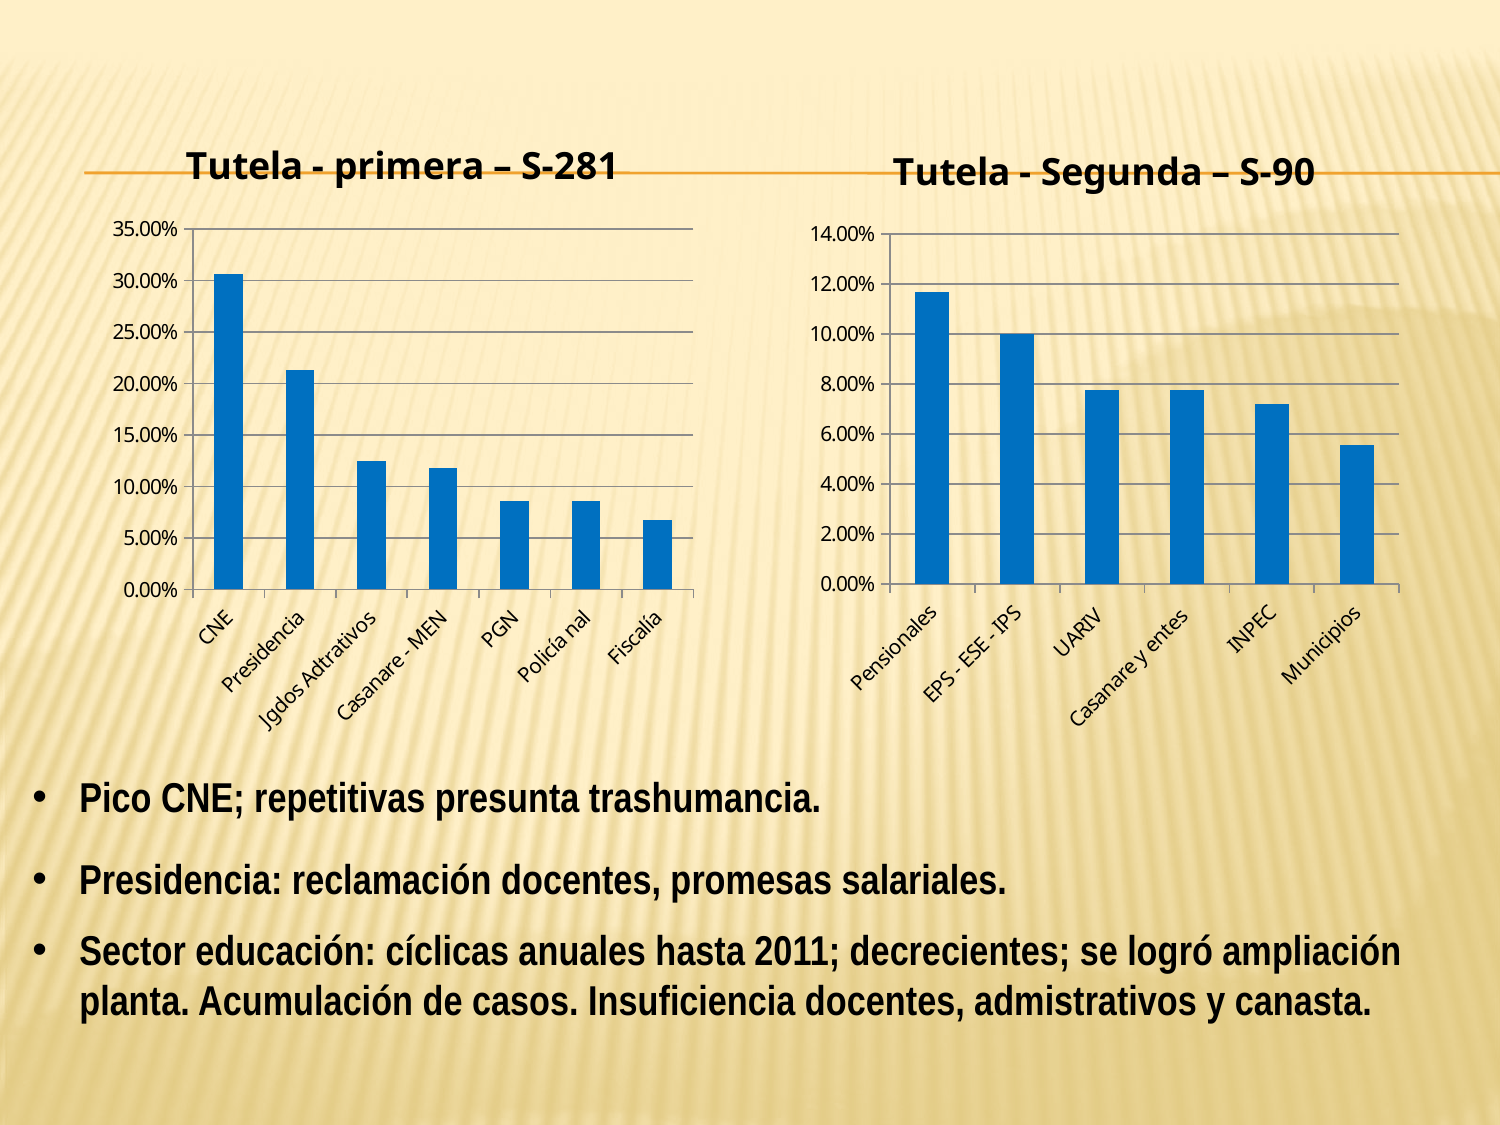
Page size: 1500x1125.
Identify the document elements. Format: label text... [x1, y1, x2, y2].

text_box Presidencia: reclamación docentes, promesas salariales. [17, 846, 1282, 911]
text_box Pico CNE; repetitivas presunta trashumancia. [17, 763, 1424, 829]
chart [99, 106, 706, 747]
chart [796, 112, 1412, 747]
text_box Sector educación: cíclicas anuales hasta 2011; decrecientes; se logró ampliación planta. Acumulación de casos. Insuficiencia docentes, admistrativos y canasta. [17, 916, 1471, 1032]
